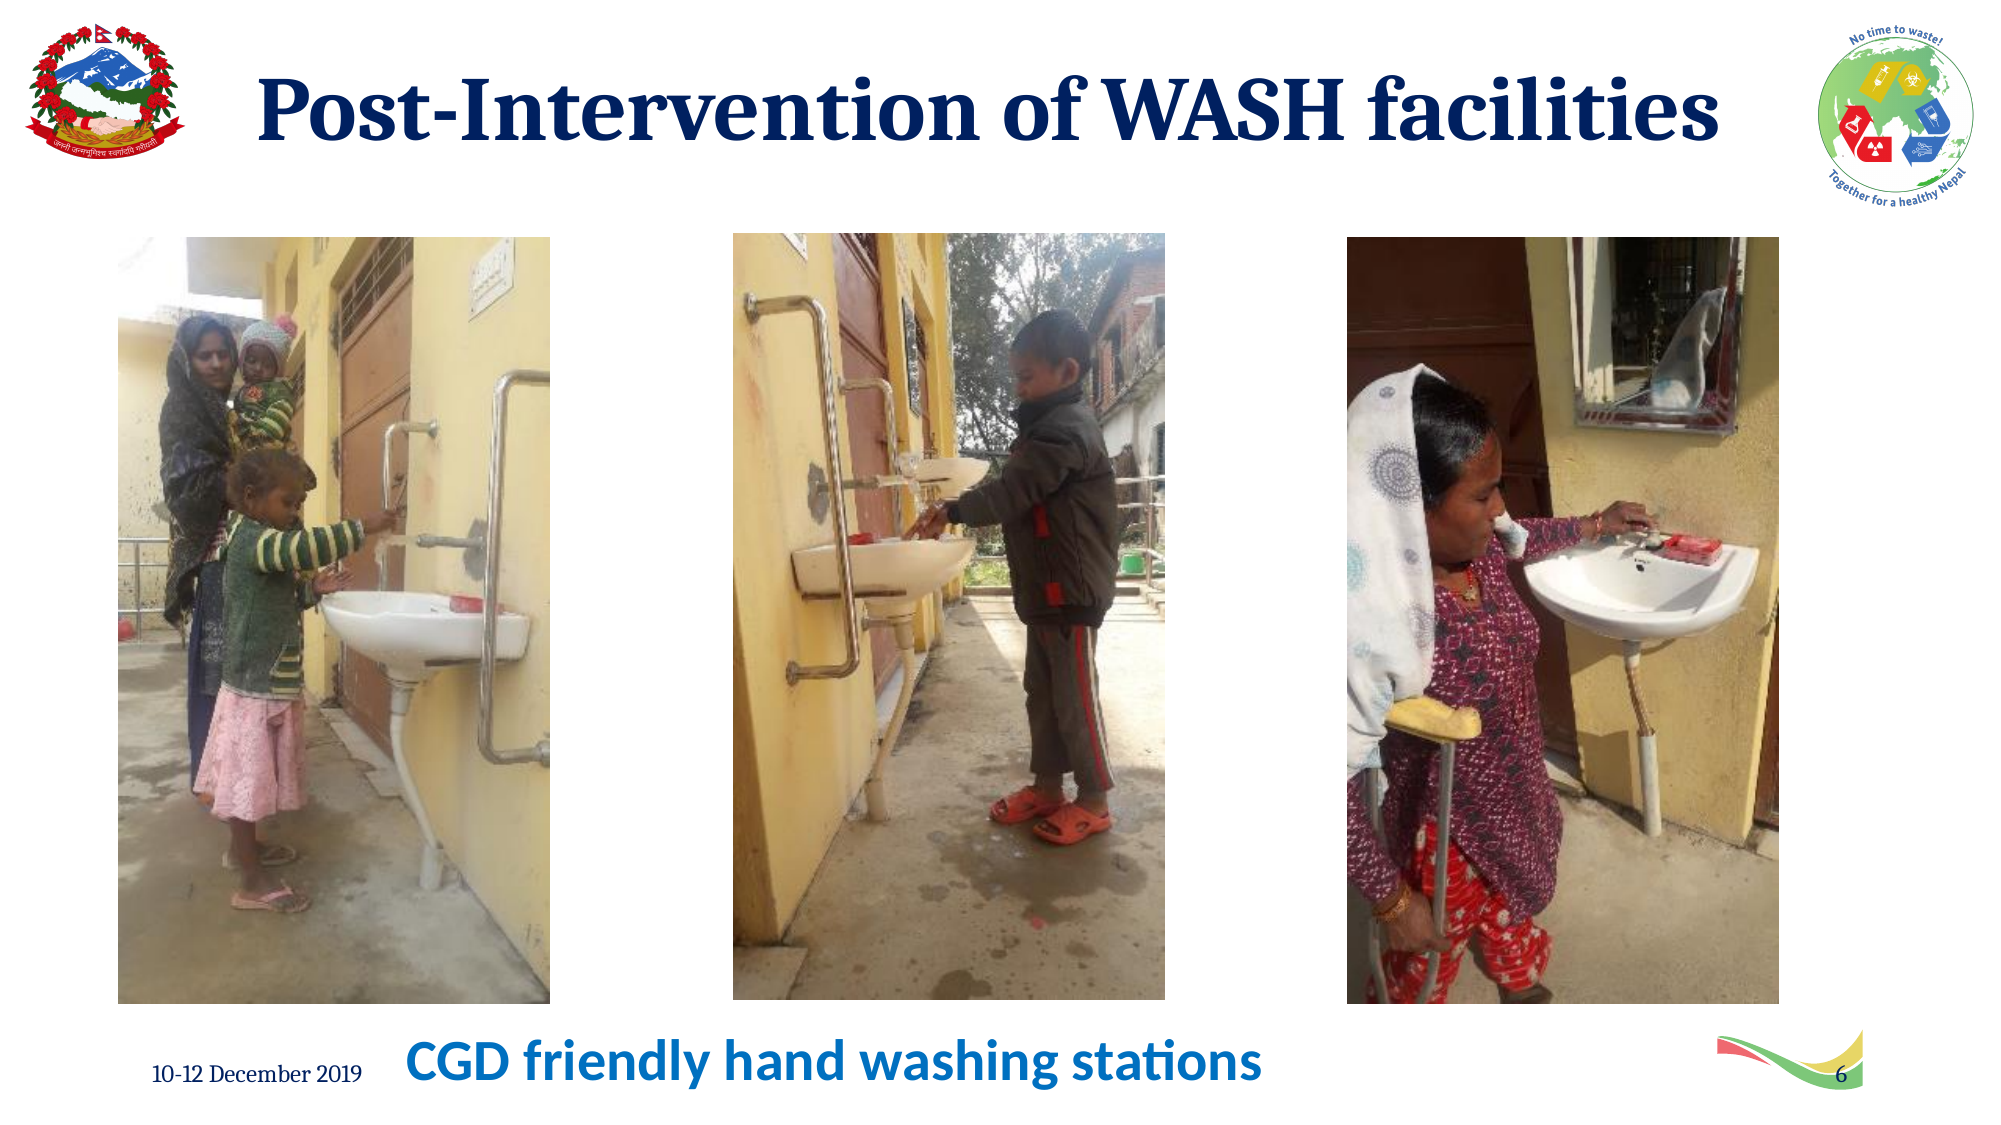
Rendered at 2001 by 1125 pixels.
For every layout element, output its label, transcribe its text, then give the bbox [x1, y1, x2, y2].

text_box CGD friendly hand washing stations [391, 1014, 1348, 1103]
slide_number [137, 1042, 430, 1103]
picture [22, 22, 137, 161]
picture [733, 233, 1165, 1000]
slide_number 6 [1694, 1042, 1863, 1103]
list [118, 237, 550, 1004]
picture [1812, 22, 1978, 209]
title Post-Intervention of WASH facilities [137, 22, 1863, 199]
picture [1347, 237, 1779, 1004]
